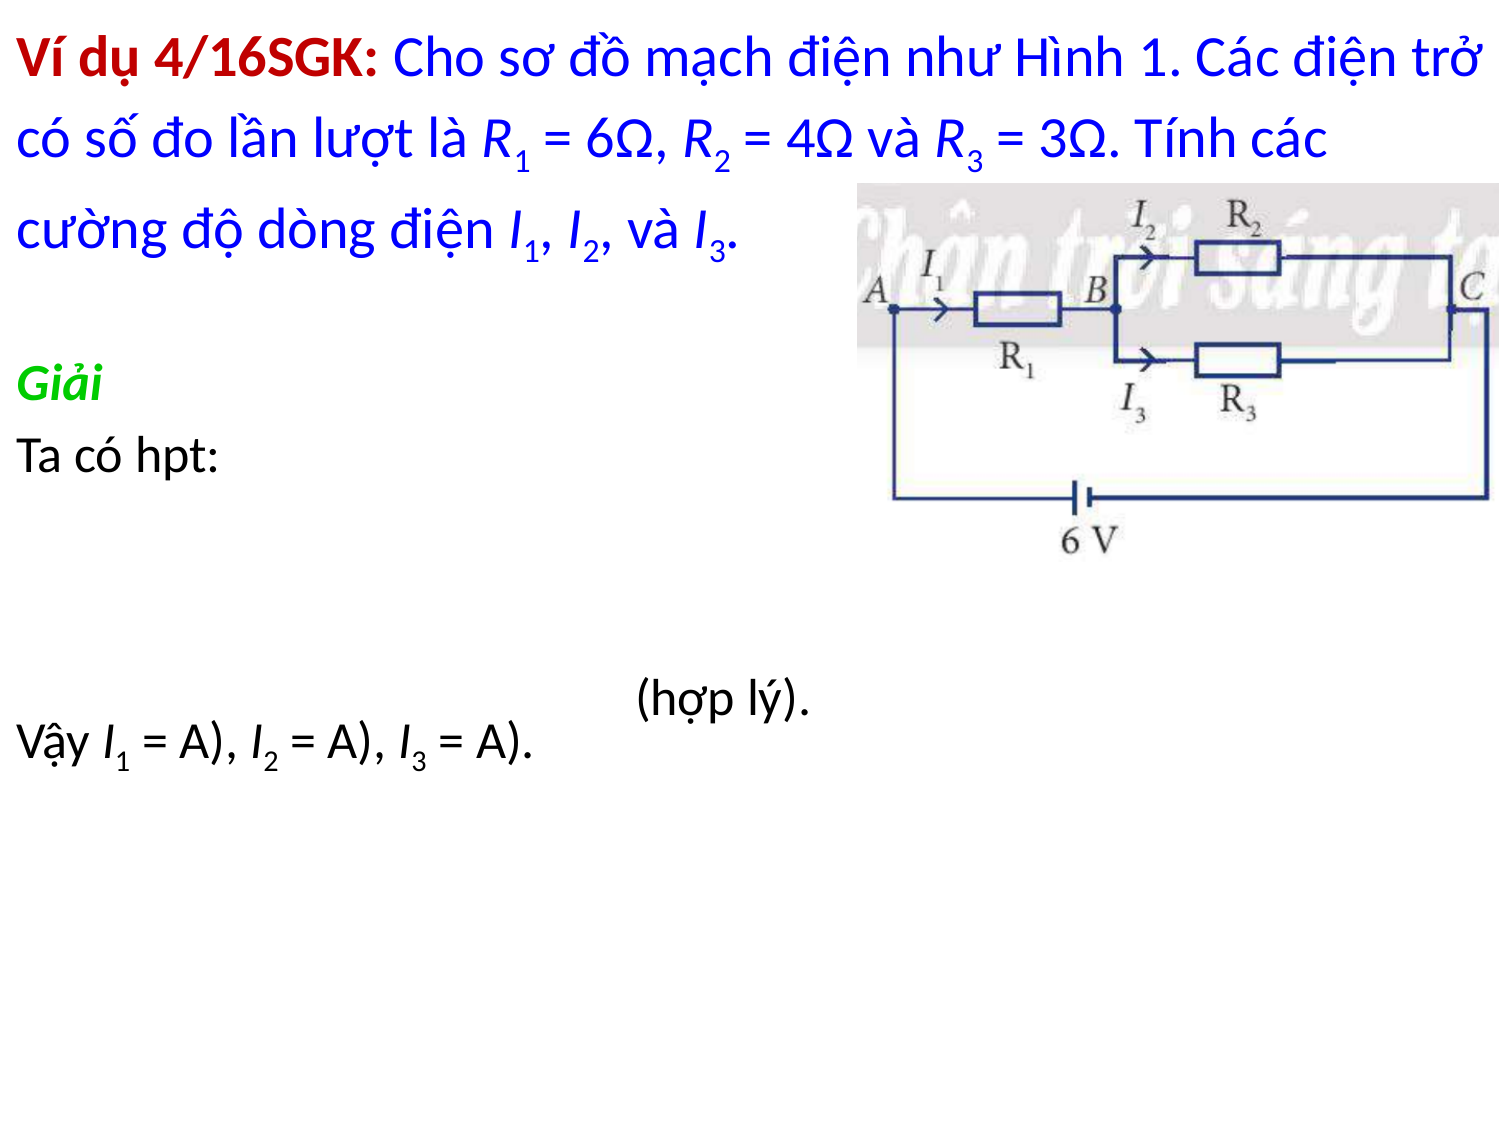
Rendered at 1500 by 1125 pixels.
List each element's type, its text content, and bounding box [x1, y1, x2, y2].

picture [857, 182, 1499, 562]
text_box Ví dụ 4/16SGK: Cho sơ đồ mạch điện như Hình 1. Các điện trở có số đo lần lượt là R1 = 6Ω, R2 = 4Ω và R3 = 3Ω. Tính các cường độ dòng điện I1, I2, và I3. [1, 0, 1500, 277]
